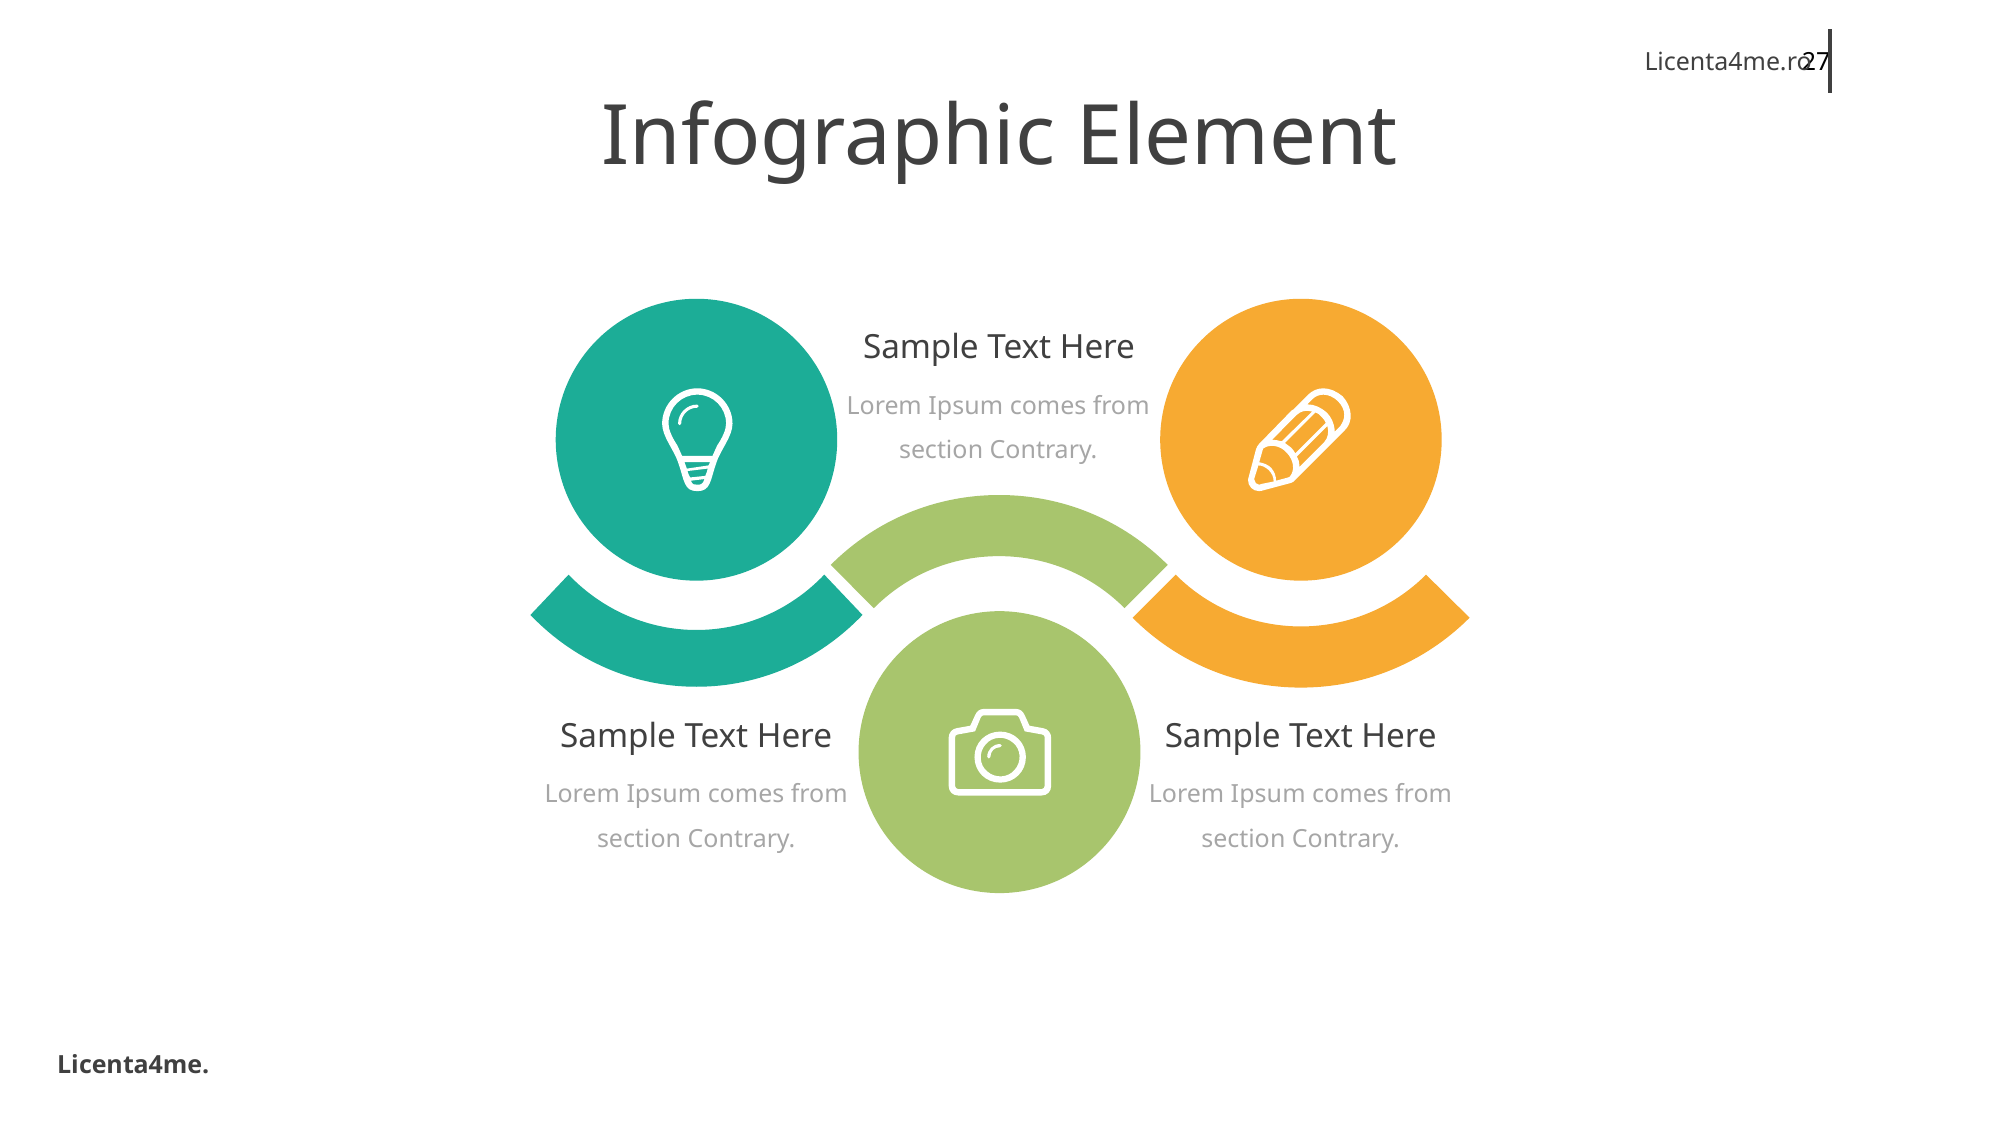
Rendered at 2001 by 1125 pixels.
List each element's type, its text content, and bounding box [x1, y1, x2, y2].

text_box Lorem Ipsum comes from section Contrary. [824, 366, 1173, 472]
text_box [555, 298, 834, 581]
text_box Sample Text Here [545, 686, 848, 755]
text_box Lorem Ipsum comes from section Contrary. [522, 755, 871, 860]
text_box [662, 388, 733, 492]
text_box [1163, 298, 1442, 581]
text_box Lorem Ipsum comes from section Contrary. [1127, 755, 1475, 860]
text_box Sample Text Here [848, 298, 1151, 366]
text_box Sample Text Here [1149, 686, 1452, 755]
text_box [1248, 388, 1351, 492]
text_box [948, 708, 1052, 796]
text_box [830, 495, 1168, 609]
text_box [1132, 574, 1470, 686]
text_box [530, 574, 863, 686]
text_box Infographic Element [587, 73, 1413, 189]
text_box [858, 611, 1141, 894]
